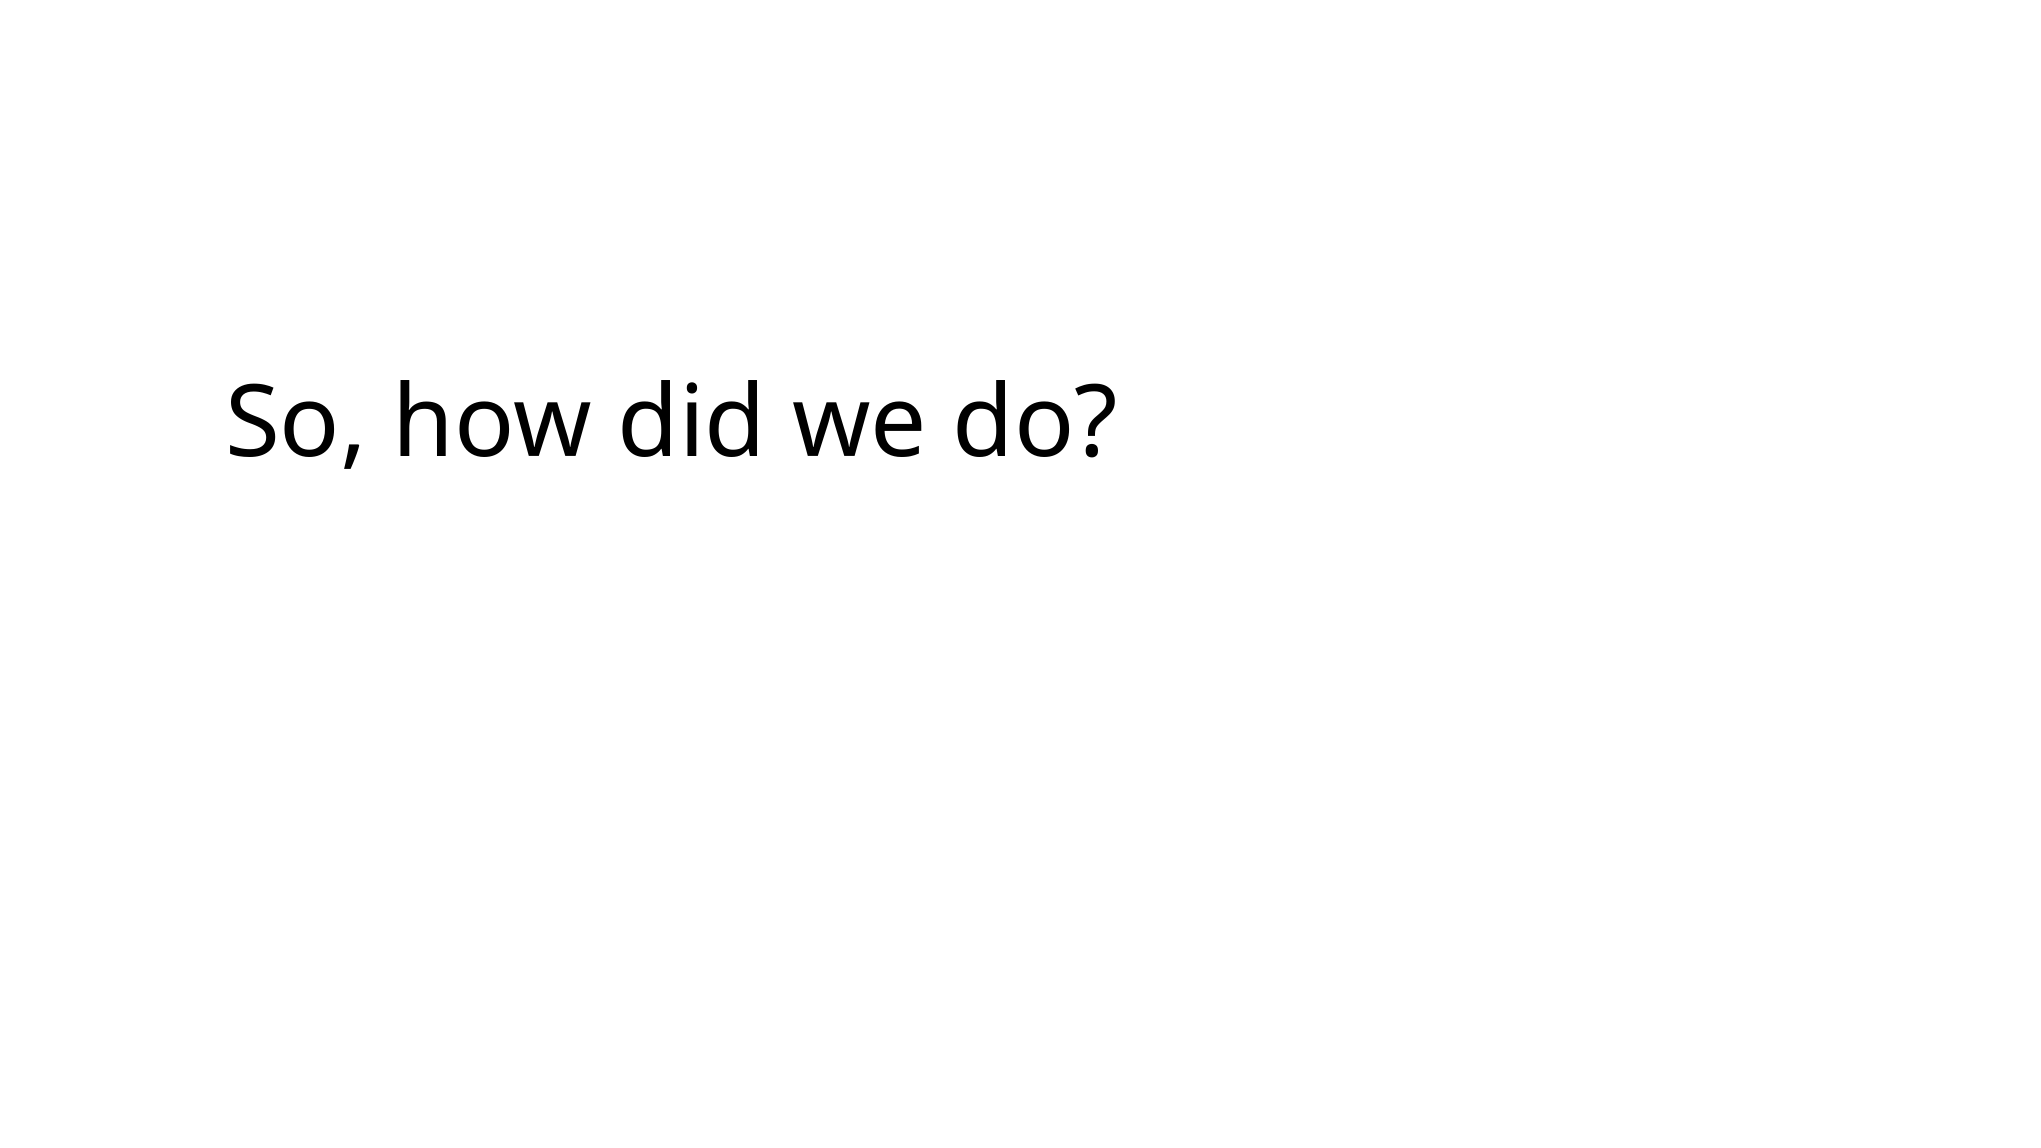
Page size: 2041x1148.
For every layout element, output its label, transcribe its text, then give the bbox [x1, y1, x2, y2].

title So, how did we do? [195, 348, 1846, 499]
